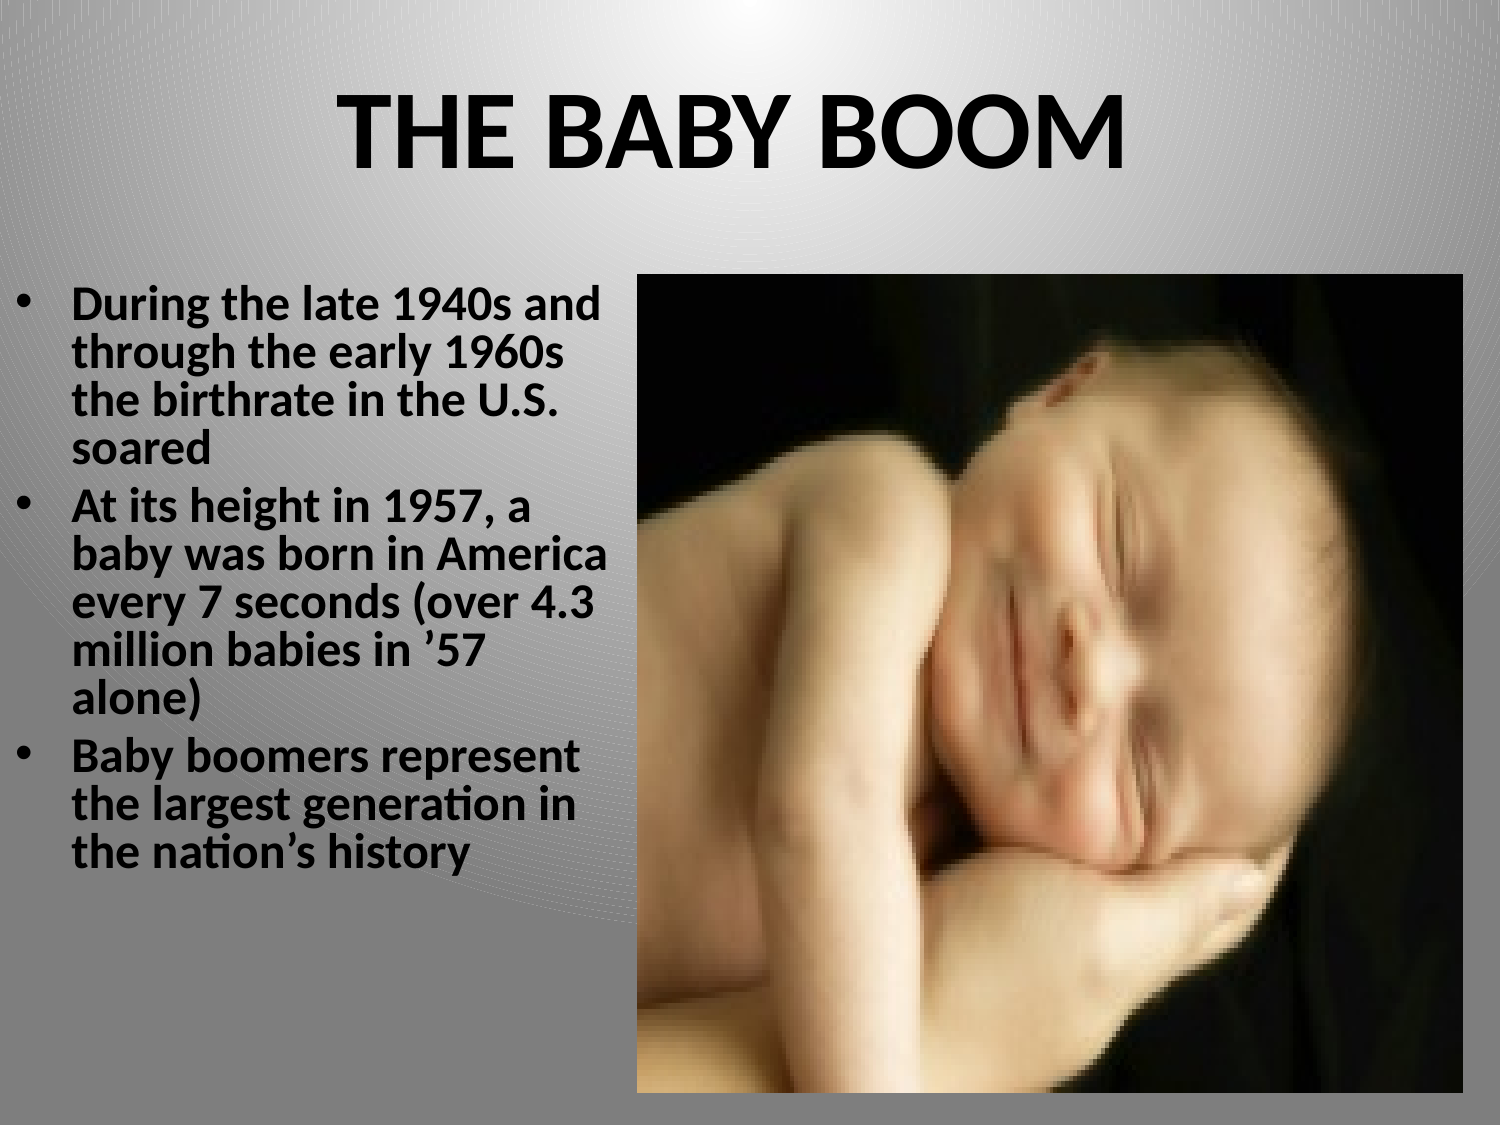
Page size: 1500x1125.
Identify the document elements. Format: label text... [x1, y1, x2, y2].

list During the late 1940s and through the early 1960s the birthrate in the U.S. soared At its height in 1957, a baby was born in America every 7 seconds (over 4.3 million babies in ’57 alone) Baby boomers represent the largest generation in the nation’s history [0, 275, 625, 1075]
picture [637, 274, 1463, 1093]
title THE BABY BOOM [0, 35, 1468, 213]
